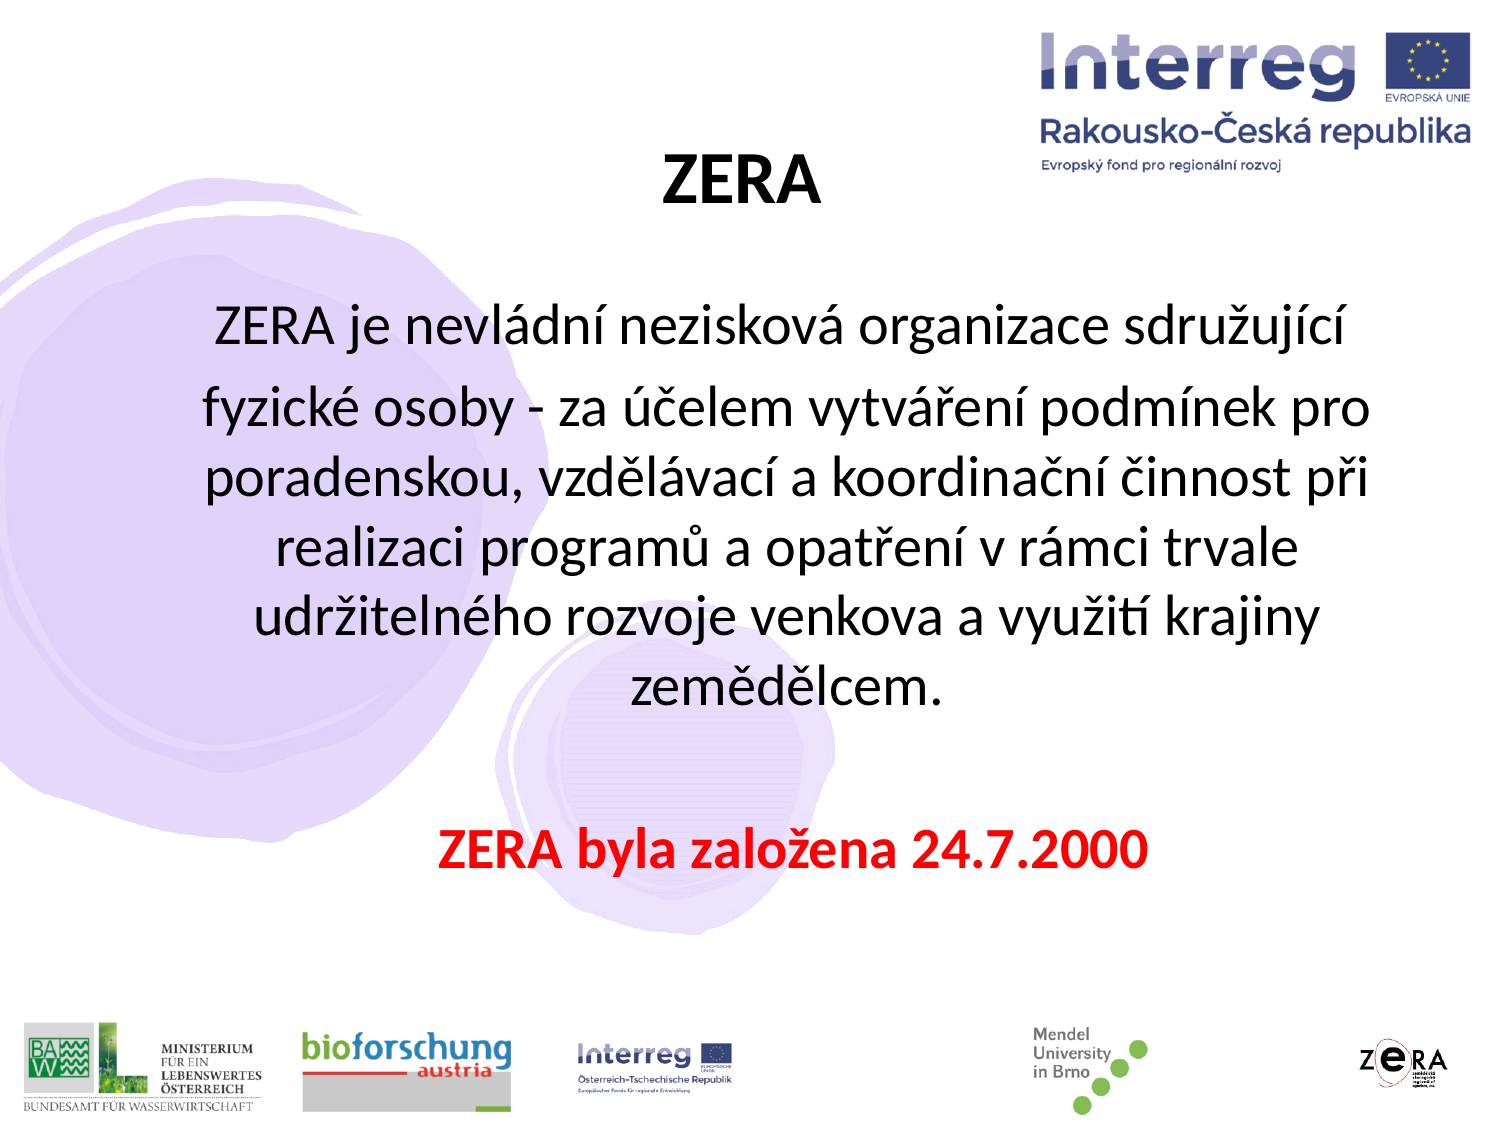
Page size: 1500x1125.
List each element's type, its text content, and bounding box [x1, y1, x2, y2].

picture [0, 0, 1500, 1125]
title ZERA [74, 113, 1426, 233]
list ZERA je nevládní nezisková organizace sdružující fyzické osoby - za účelem vytváření podmínek pro poradenskou, vzdělávací a koordinační činnost při realizaci programů a opatření v rámci trvale udržitelného rozvoje venkova a využití krajiny zemědělcem. ZERA byla založena 24.7.2000 [111, 278, 1463, 1022]
